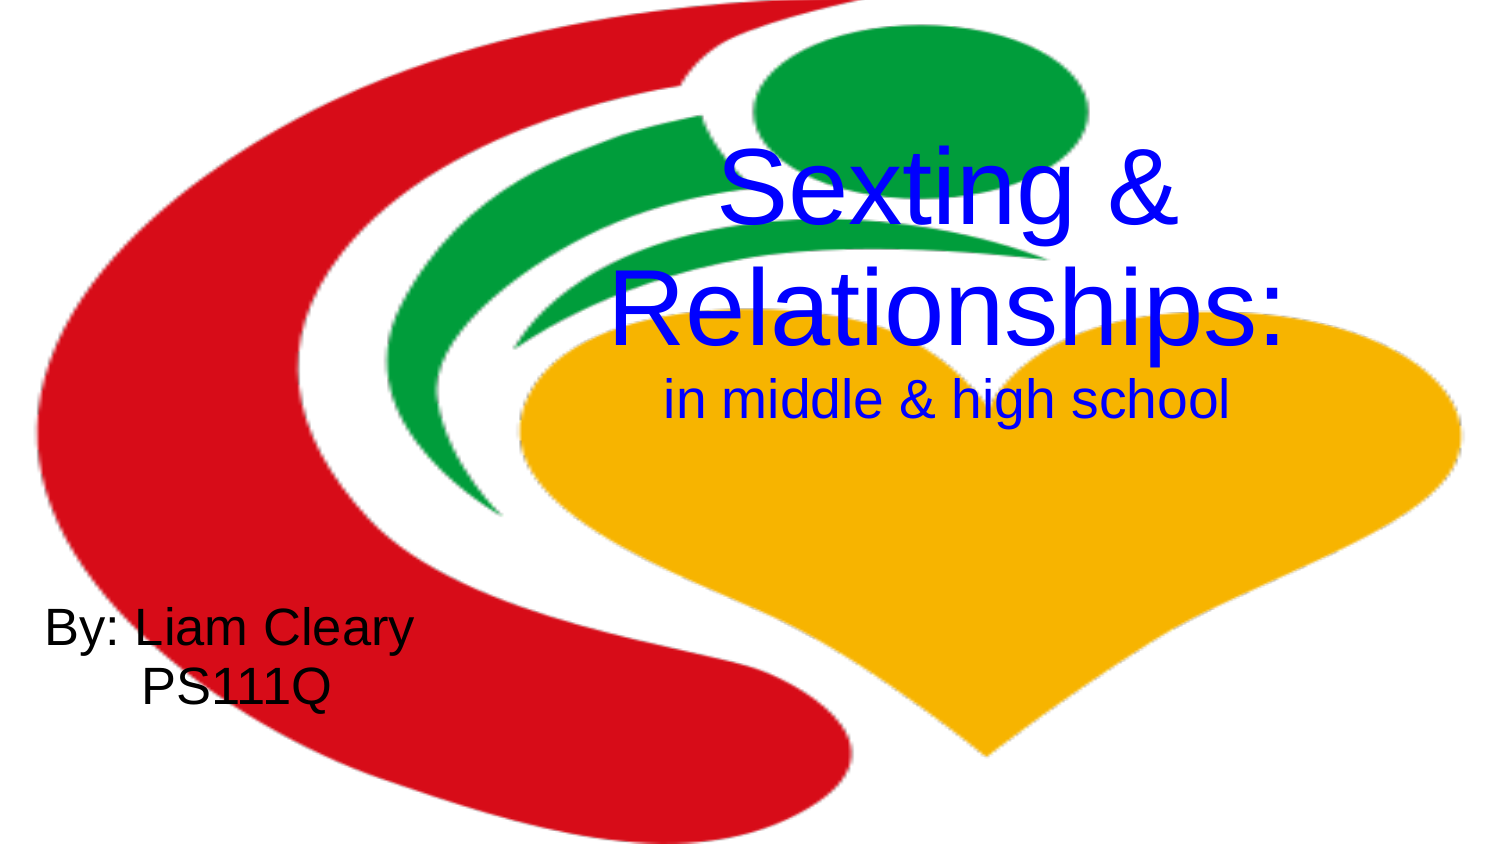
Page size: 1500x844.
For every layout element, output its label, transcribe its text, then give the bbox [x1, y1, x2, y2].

title Sexting & Relationships: in middle & high school [557, 35, 1338, 446]
picture [0, 0, 1500, 844]
subtitle By: Liam Cleary PS111Q [17, 582, 457, 732]
